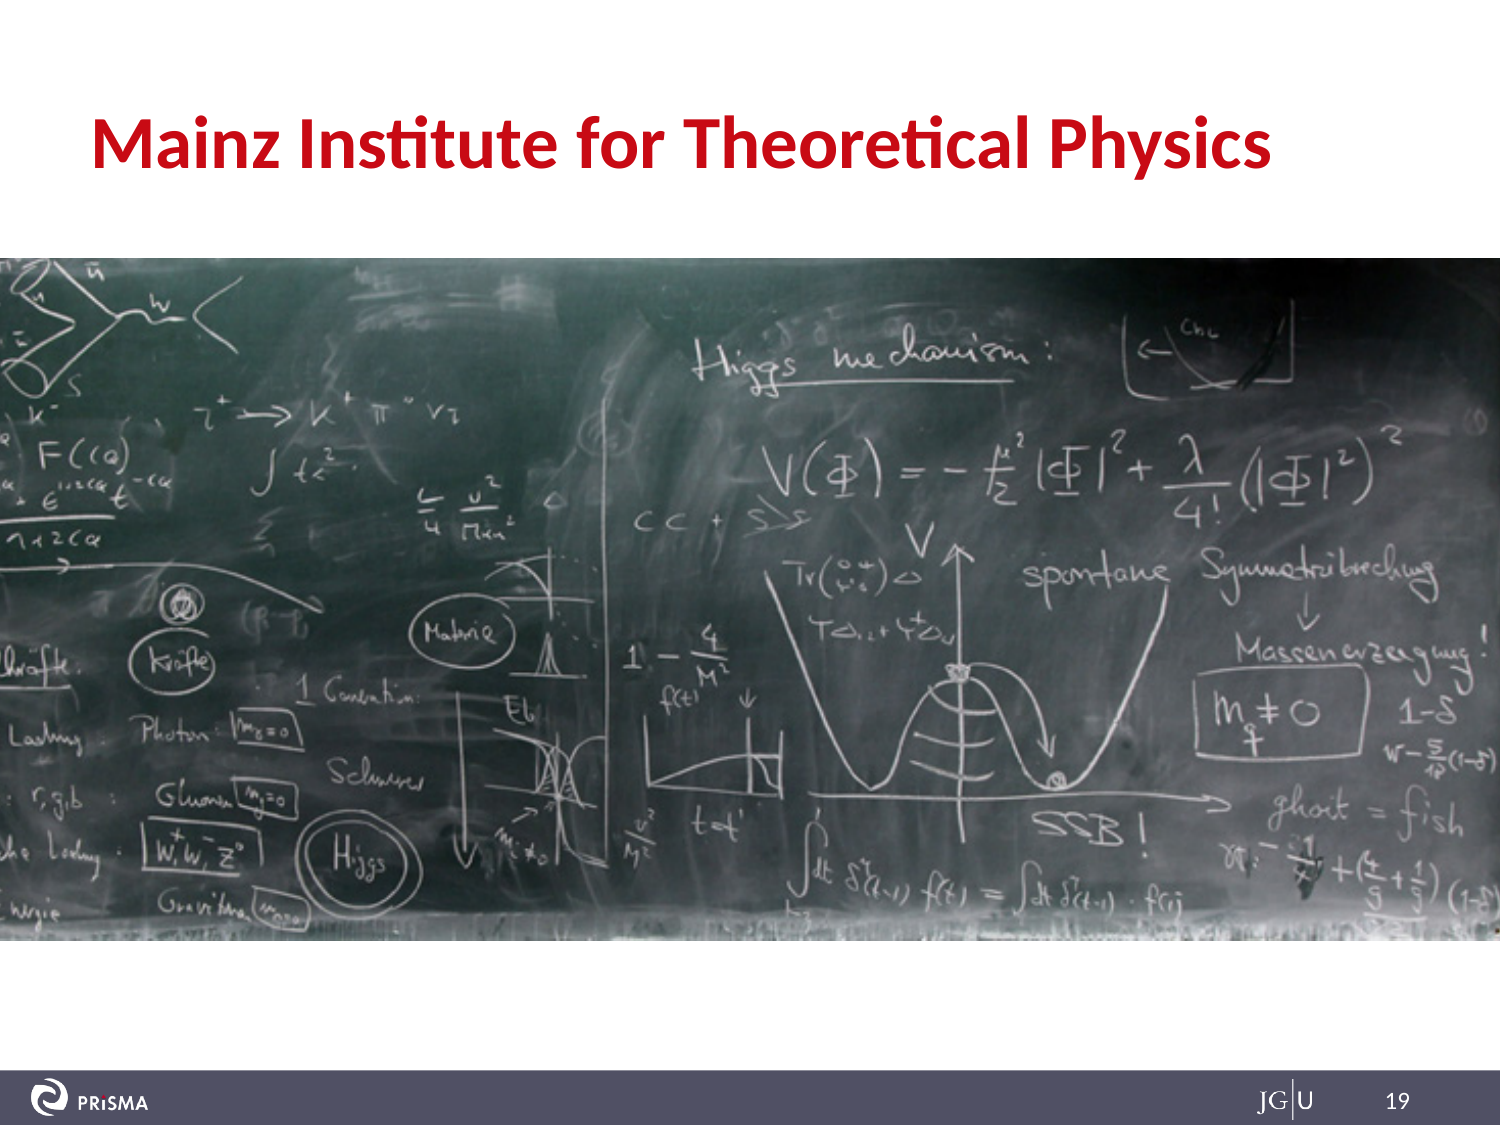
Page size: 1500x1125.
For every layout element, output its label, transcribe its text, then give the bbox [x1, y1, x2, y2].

picture [29, 1078, 148, 1116]
picture [1257, 1079, 1312, 1120]
slide_number 19 [1328, 1069, 1425, 1125]
picture [0, 258, 1500, 941]
title Mainz Institute for Theoretical Physics [75, 45, 1425, 233]
